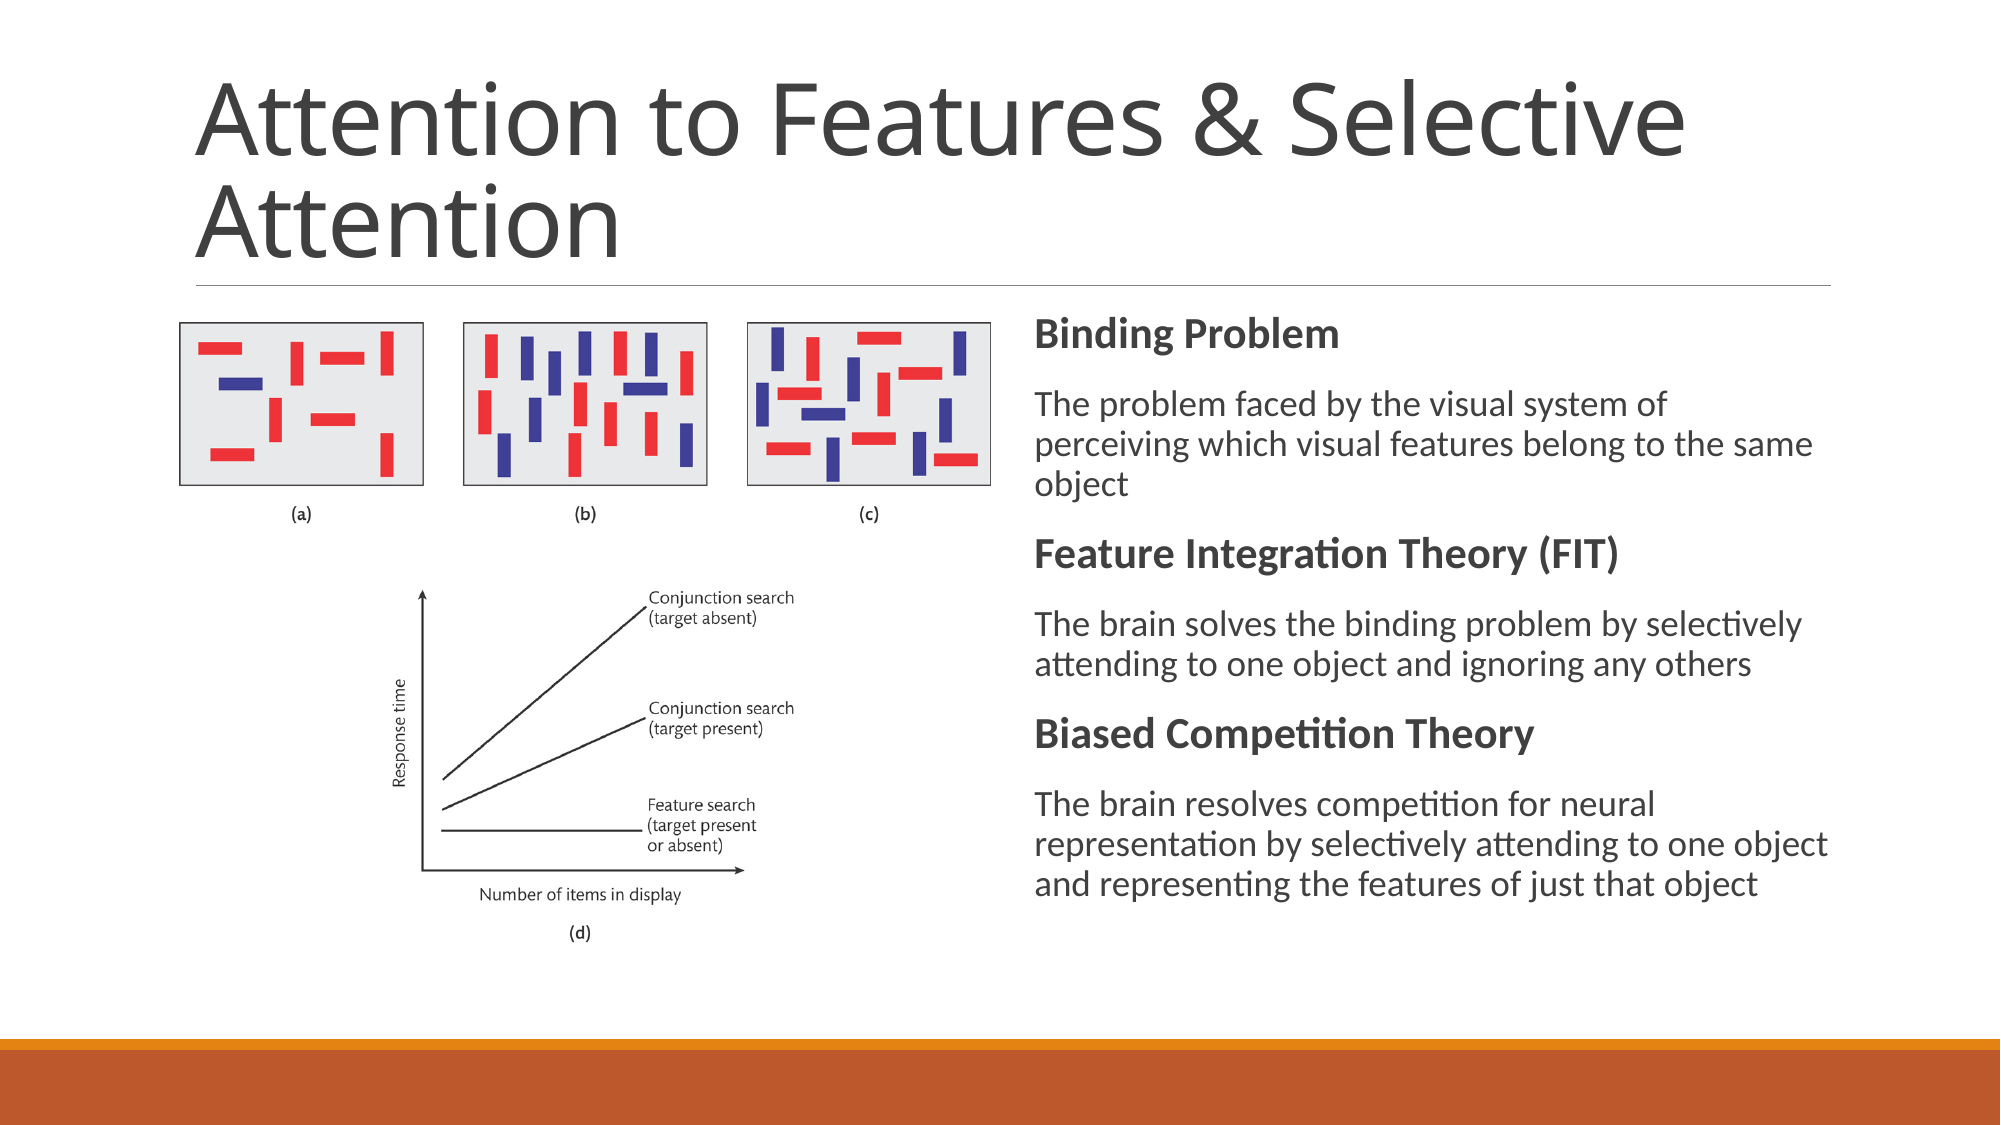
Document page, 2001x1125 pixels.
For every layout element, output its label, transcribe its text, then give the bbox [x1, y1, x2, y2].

title Attention to Features & Selective Attention [180, 47, 1830, 285]
list Binding Problem The problem faced by the visual system of perceiving which visual features belong to the same object Feature Integration Theory (FIT) The brain solves the binding problem by selectively attending to one object and ignoring any others Biased Competition Theory The brain resolves competition for neural representation by selectively attending to one object and representing the features of just that object [1020, 302, 1830, 963]
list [179, 322, 991, 944]
